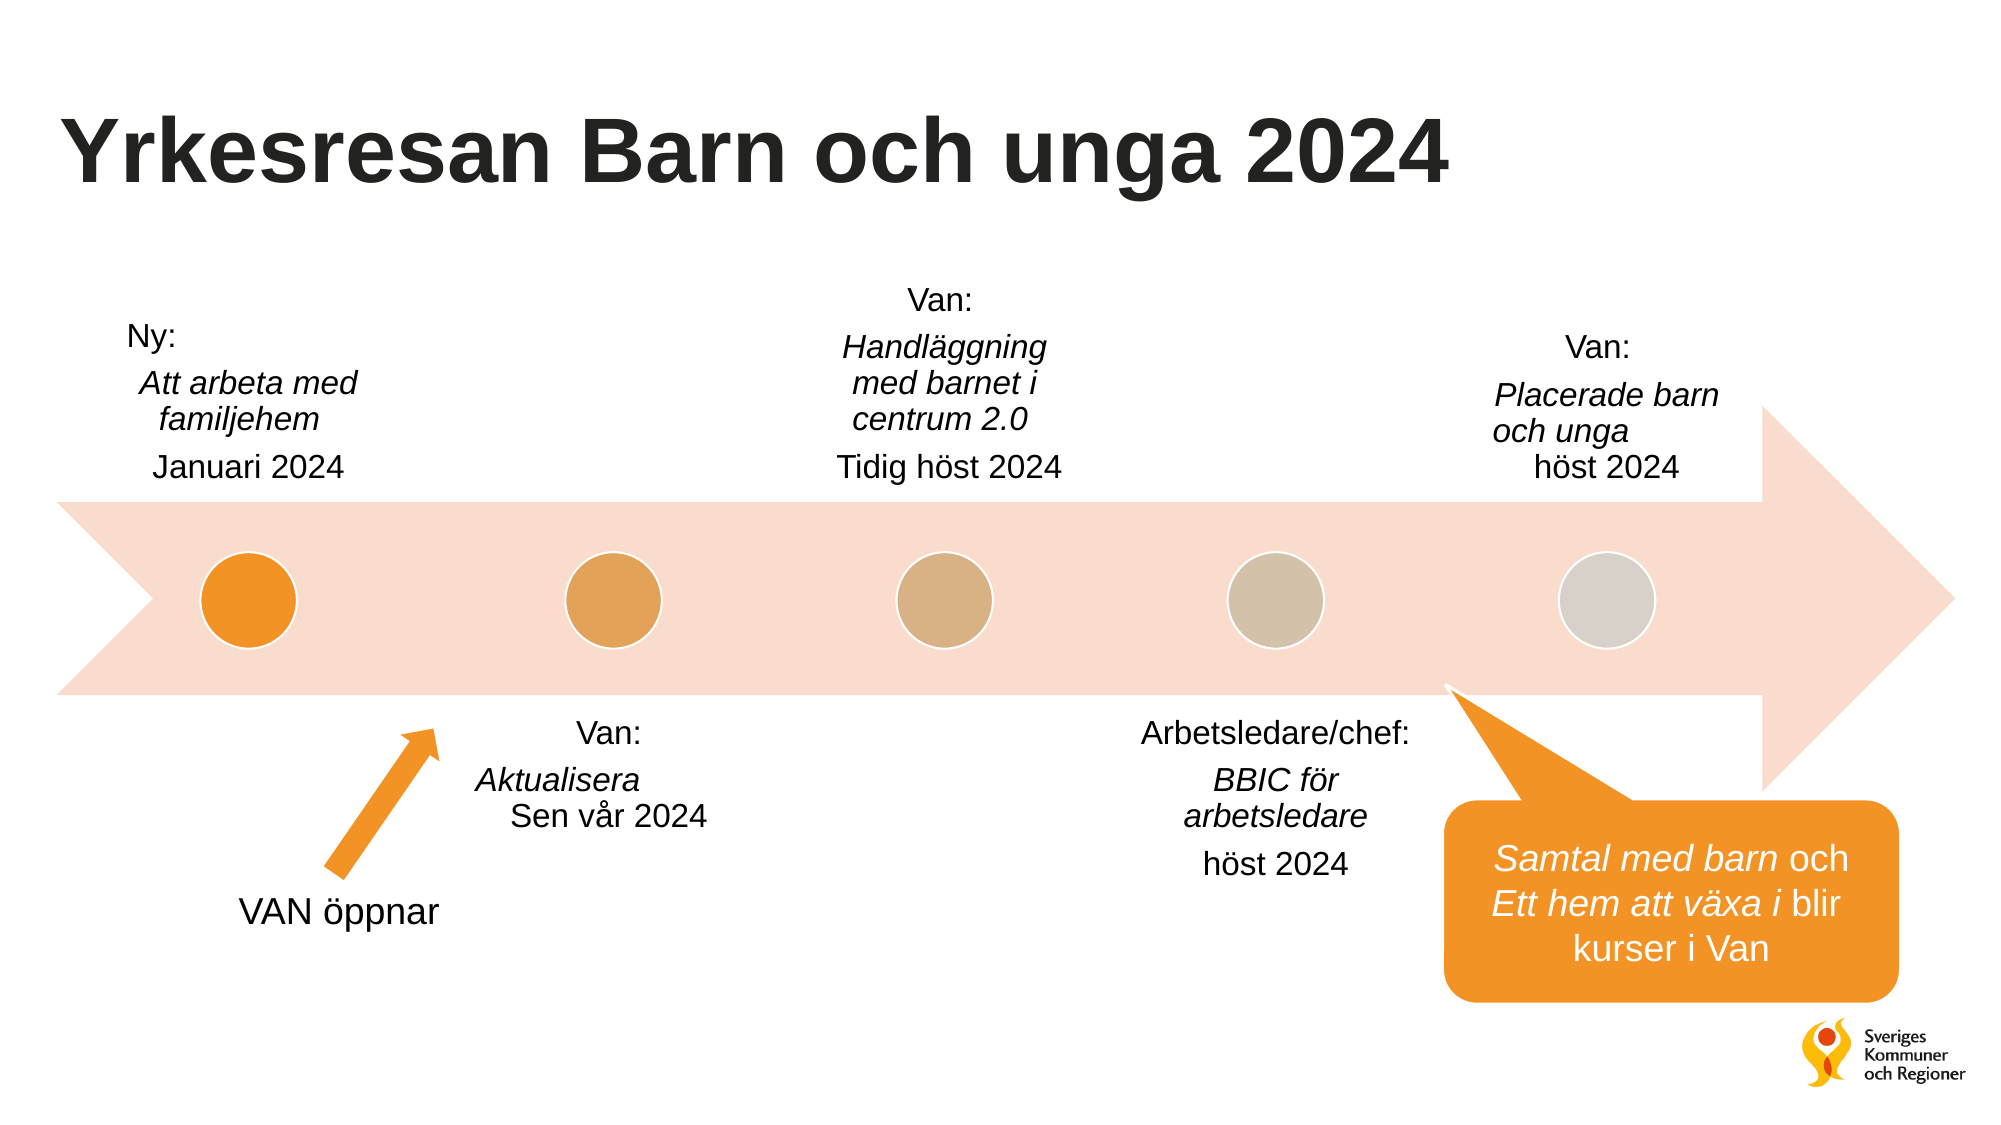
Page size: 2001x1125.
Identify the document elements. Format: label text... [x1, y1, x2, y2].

picture [1802, 1018, 1966, 1087]
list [56, 117, 1956, 1083]
title Yrkesresan Barn och unga 2024 [44, 104, 1901, 427]
